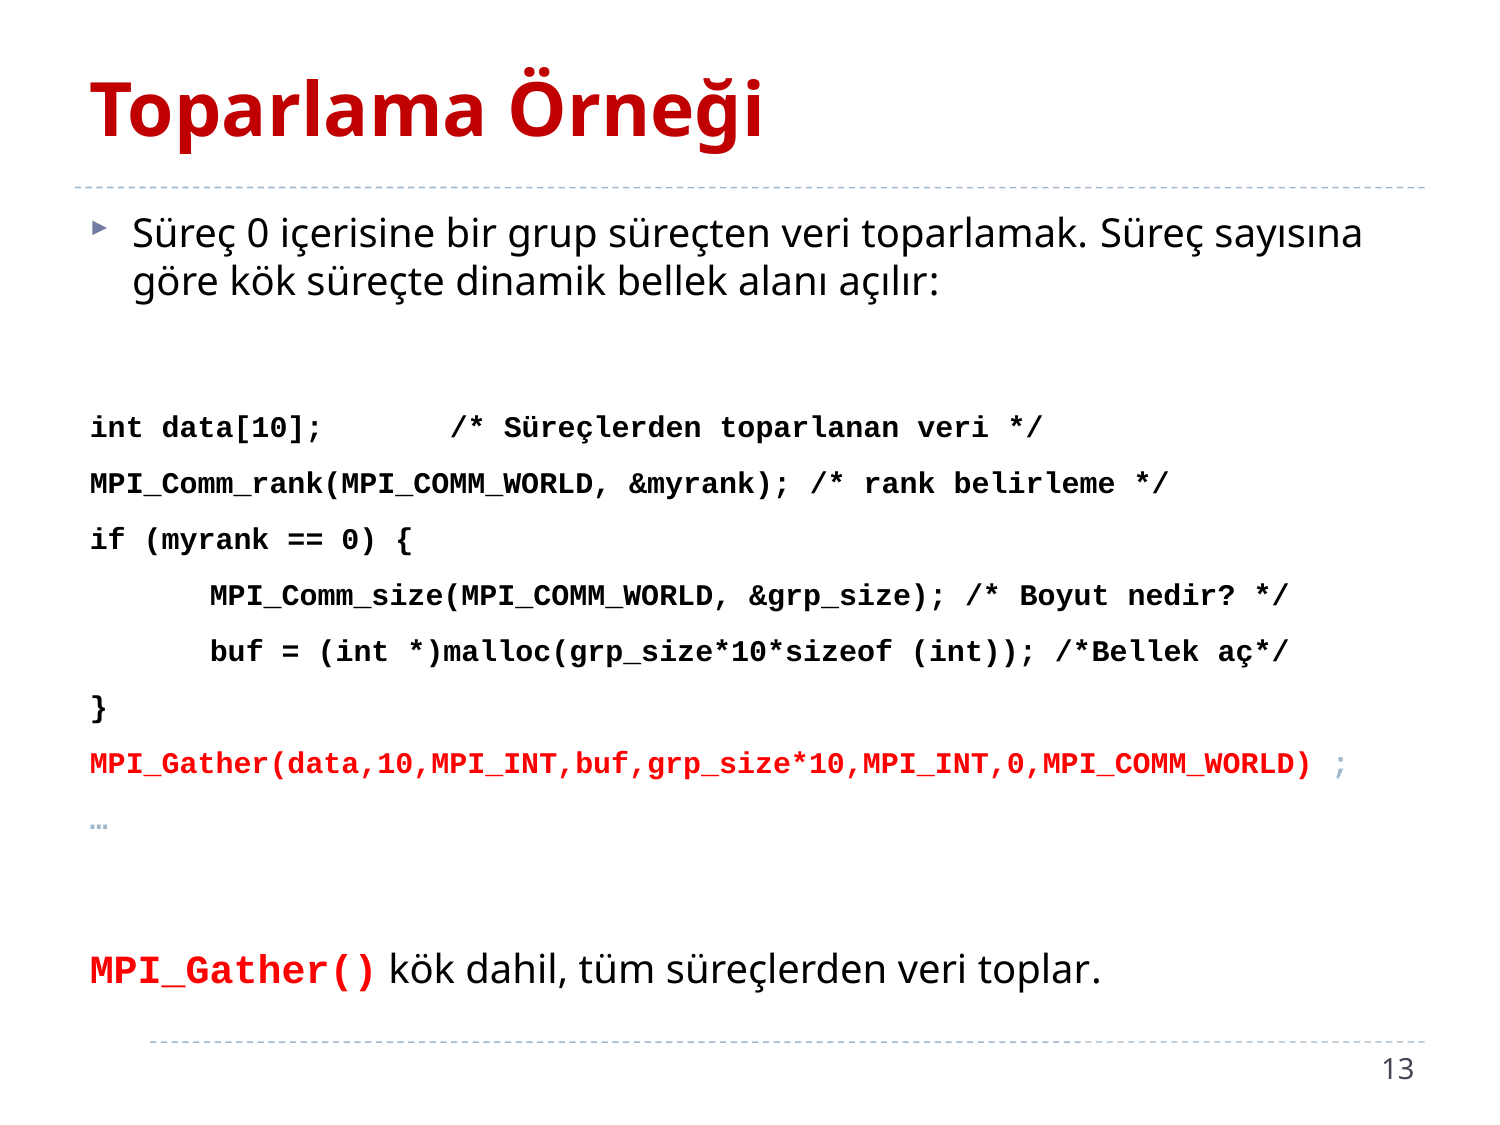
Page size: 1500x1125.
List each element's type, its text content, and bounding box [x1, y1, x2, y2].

slide_number 13 [1080, 1042, 1430, 1103]
list Süreç 0 içerisine bir grup süreçten veri toparlamak. Süreç sayısına göre kök süreçte dinamik bellek alanı açılır: int data[10]; /* Süreçlerden toparlanan veri */ MPI_Comm_rank(MPI_COMM_WORLD, &myrank); /* rank belirleme */ if (myrank == 0) { MPI_Comm_size(MPI_COMM_WORLD, &grp_size); /* Boyut nedir? */ buf = (int *)malloc(grp_size*10*sizeof (int)); /*Bellek aç*/ } MPI_Gather(data,10,MPI_INT,buf,grp_size*10,MPI_INT,0,MPI_COMM_WORLD) ; … MPI_Gather() kök dahil, tüm süreçlerden veri toplar. [75, 200, 1425, 1010]
title Toparlama Örneği [75, 24, 1425, 188]
